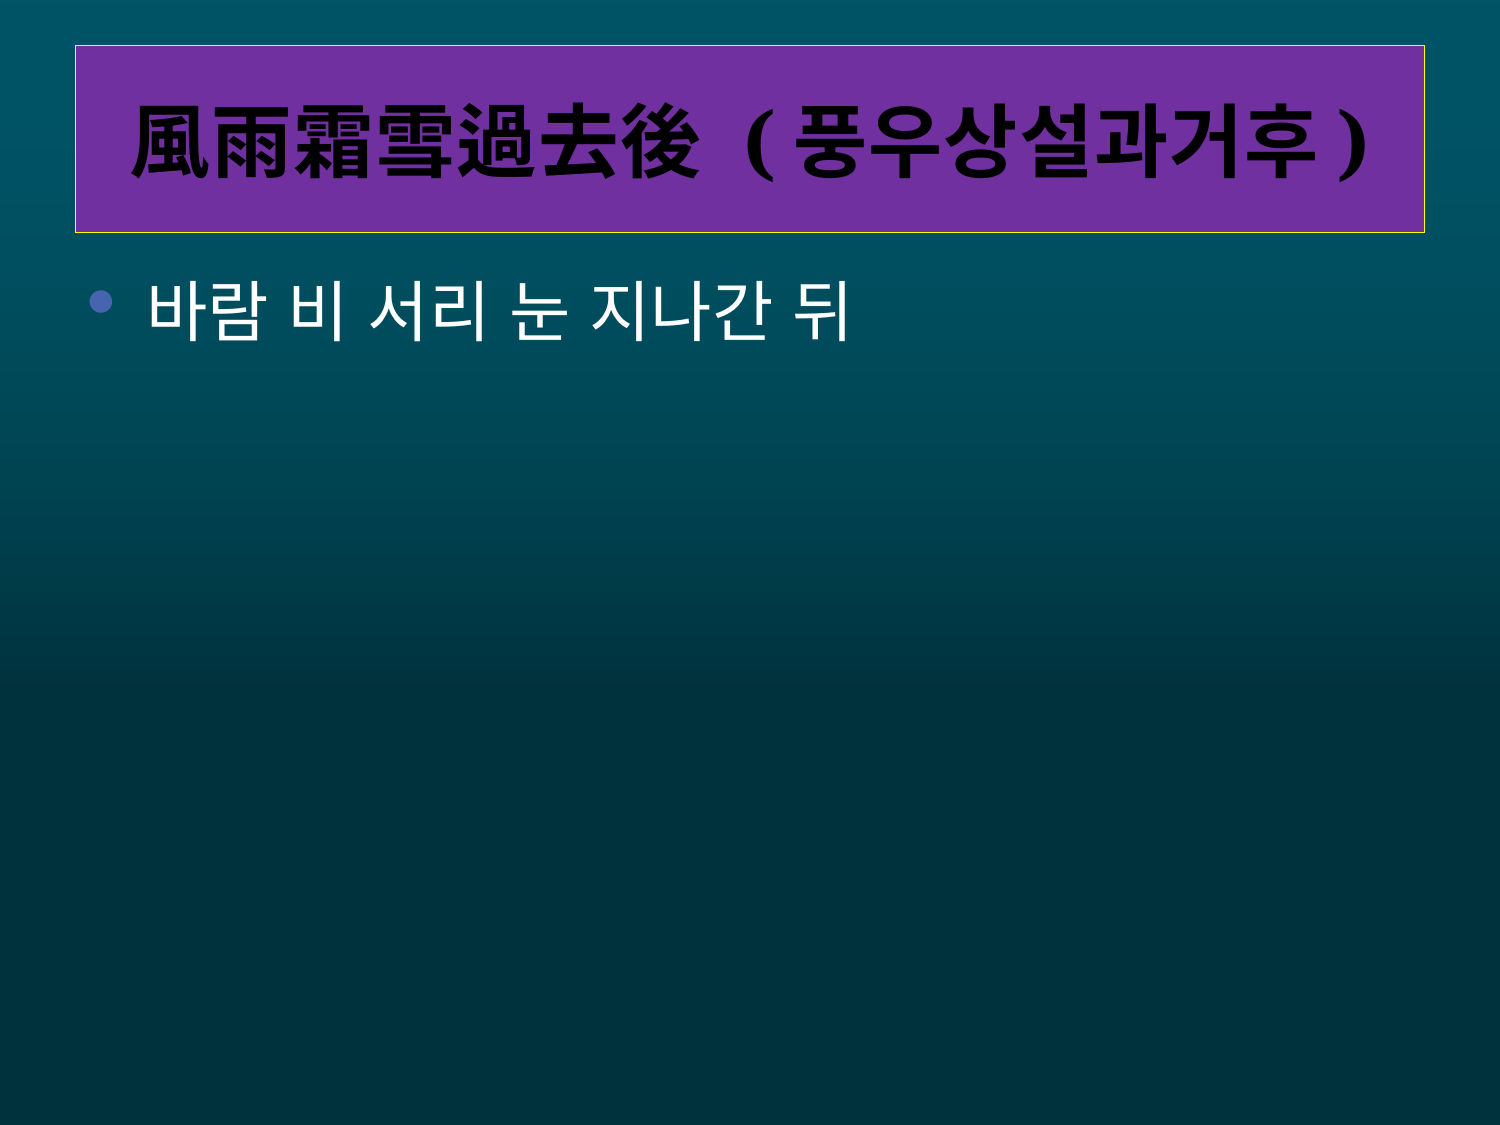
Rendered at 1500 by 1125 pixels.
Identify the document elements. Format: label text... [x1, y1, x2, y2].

list 바람 비 서리 눈 지나간 뒤 [75, 262, 1425, 1005]
title 風雨霜雪過去後 (풍우상설과거후) [75, 45, 1425, 233]
